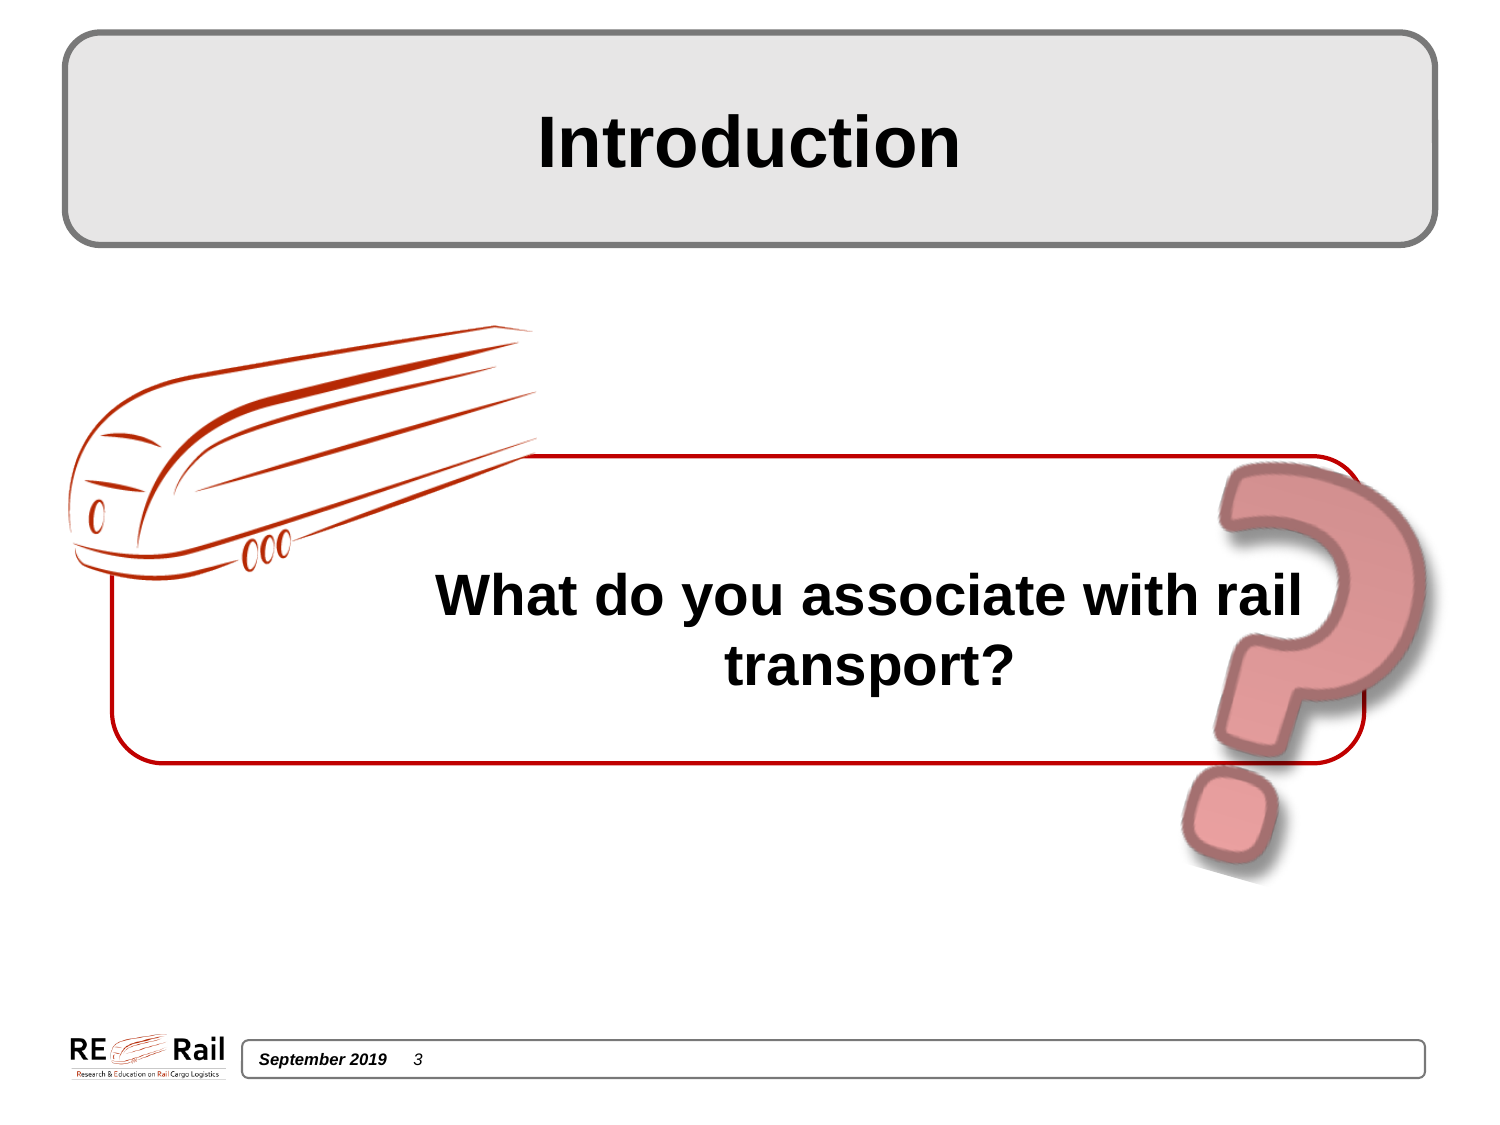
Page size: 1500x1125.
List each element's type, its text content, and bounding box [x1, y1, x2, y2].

picture [68, 1032, 226, 1080]
picture [1117, 457, 1449, 884]
title Introduction [88, 45, 1412, 233]
picture [52, 313, 572, 599]
text_box What do you associate with rail transport? [109, 454, 1174, 766]
